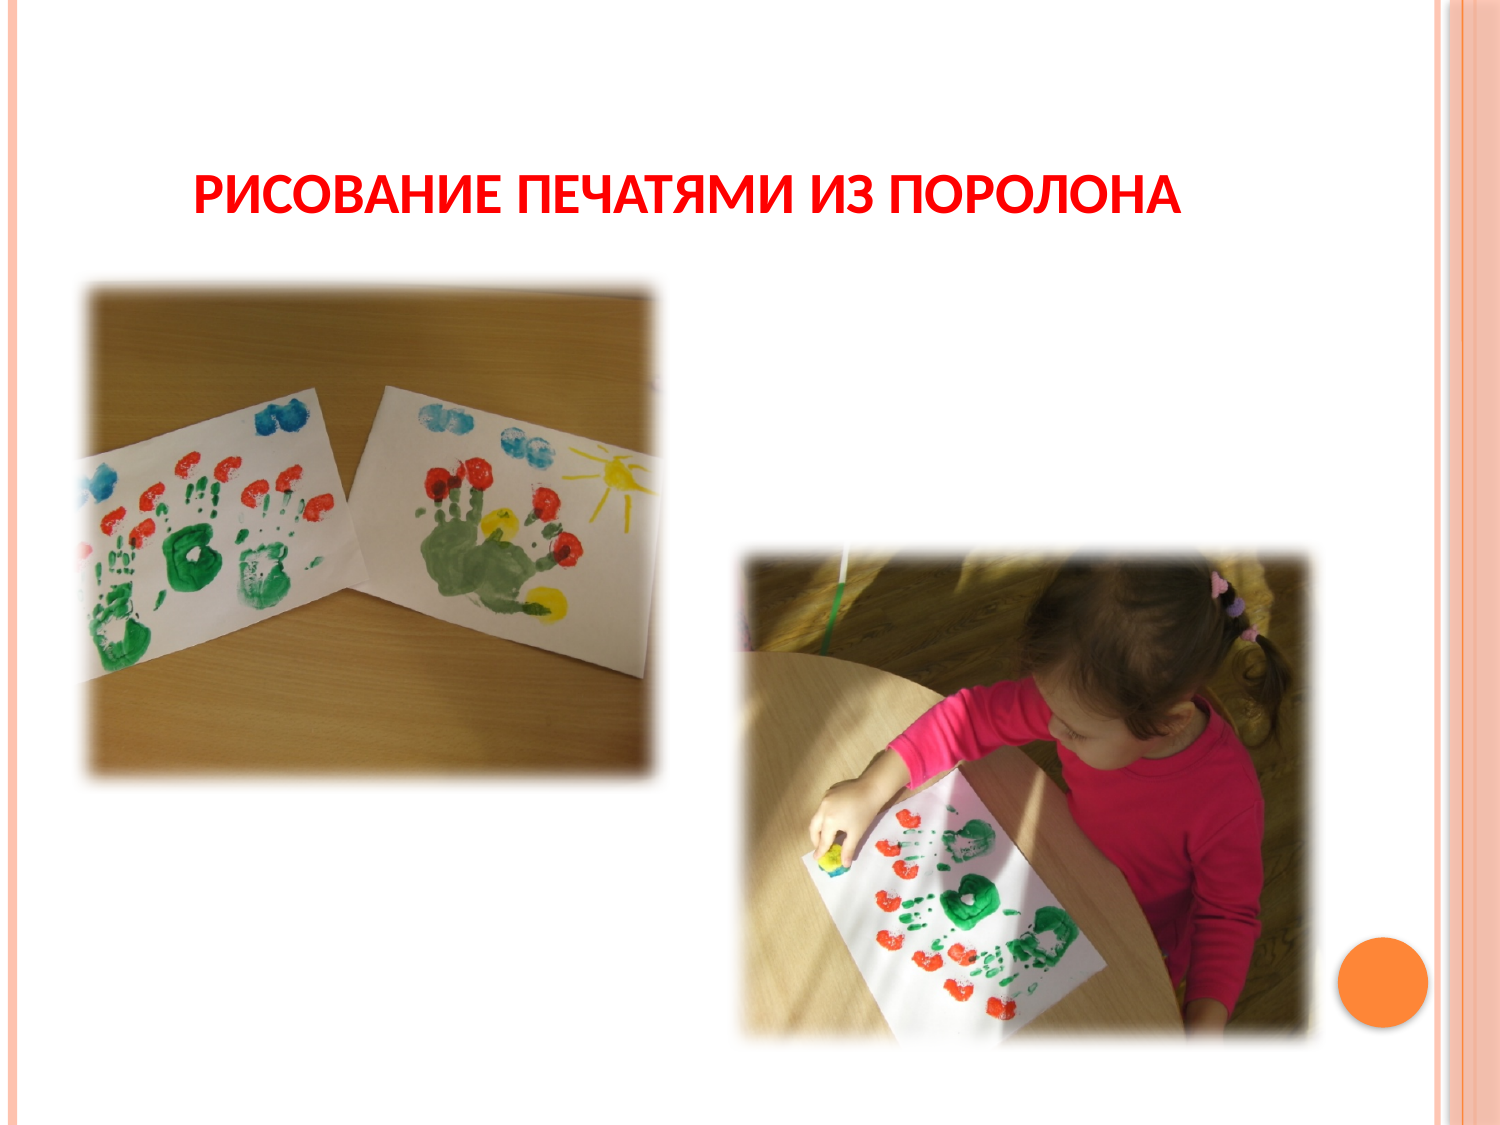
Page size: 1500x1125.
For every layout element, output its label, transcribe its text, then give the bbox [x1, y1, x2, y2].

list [69, 268, 671, 795]
title Рисование печатями из поролона [75, 45, 1300, 233]
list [725, 538, 1327, 1053]
